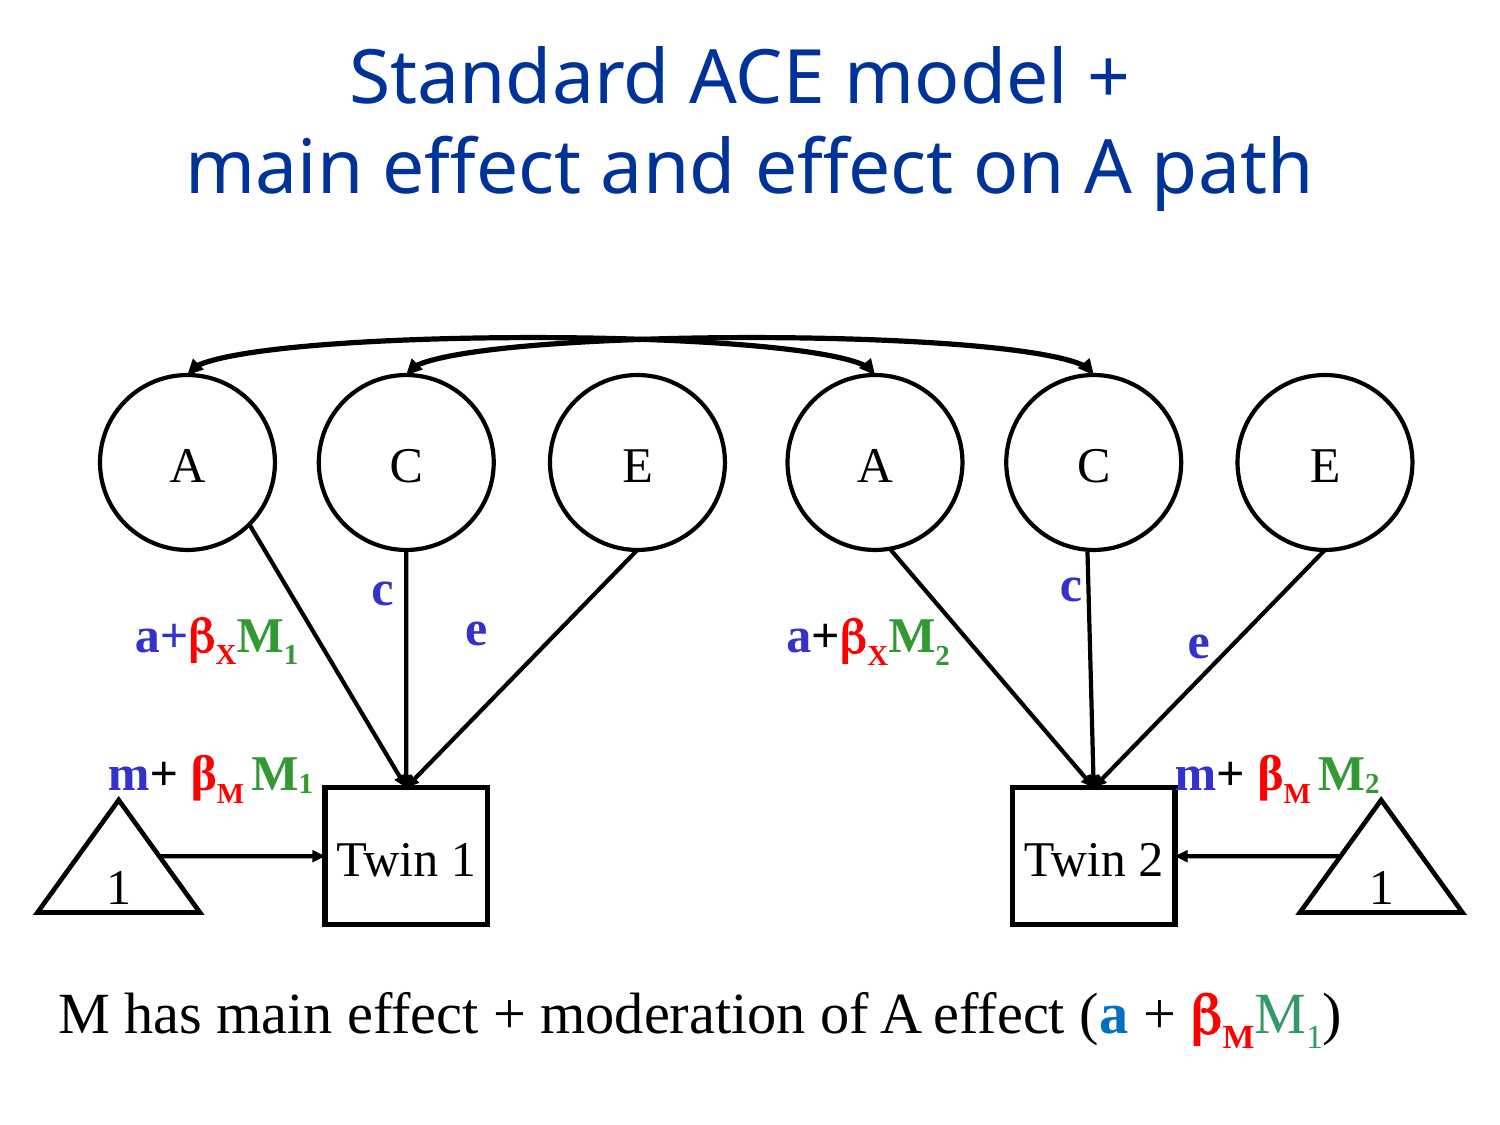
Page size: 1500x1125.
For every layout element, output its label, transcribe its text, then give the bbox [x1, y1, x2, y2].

text_box A [787, 375, 963, 550]
title Standard ACE model + main effect and effect on A path [112, 24, 1388, 213]
text_box m+ βM M2 [1154, 733, 1400, 817]
text_box m+ βM M1 [87, 733, 334, 817]
text_box Twin 2 [1012, 796, 1175, 925]
text_box 1 [37, 817, 200, 913]
text_box C [1006, 375, 1182, 548]
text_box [405, 549, 638, 788]
text_box M has main effect + moderation of A effect (a + bMM1) [43, 967, 1358, 1063]
text_box C [318, 375, 494, 548]
text_box E [549, 375, 725, 550]
text_box A [99, 375, 275, 550]
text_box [1093, 549, 1326, 788]
text_box a+XM2 [763, 595, 885, 679]
text_box 1 [1299, 817, 1463, 913]
text_box Twin 1 [324, 796, 488, 925]
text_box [890, 549, 1090, 788]
text_box c [1045, 543, 1098, 548]
text_box E [1237, 375, 1413, 550]
text_box a+XM1 [112, 594, 244, 678]
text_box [249, 524, 407, 788]
